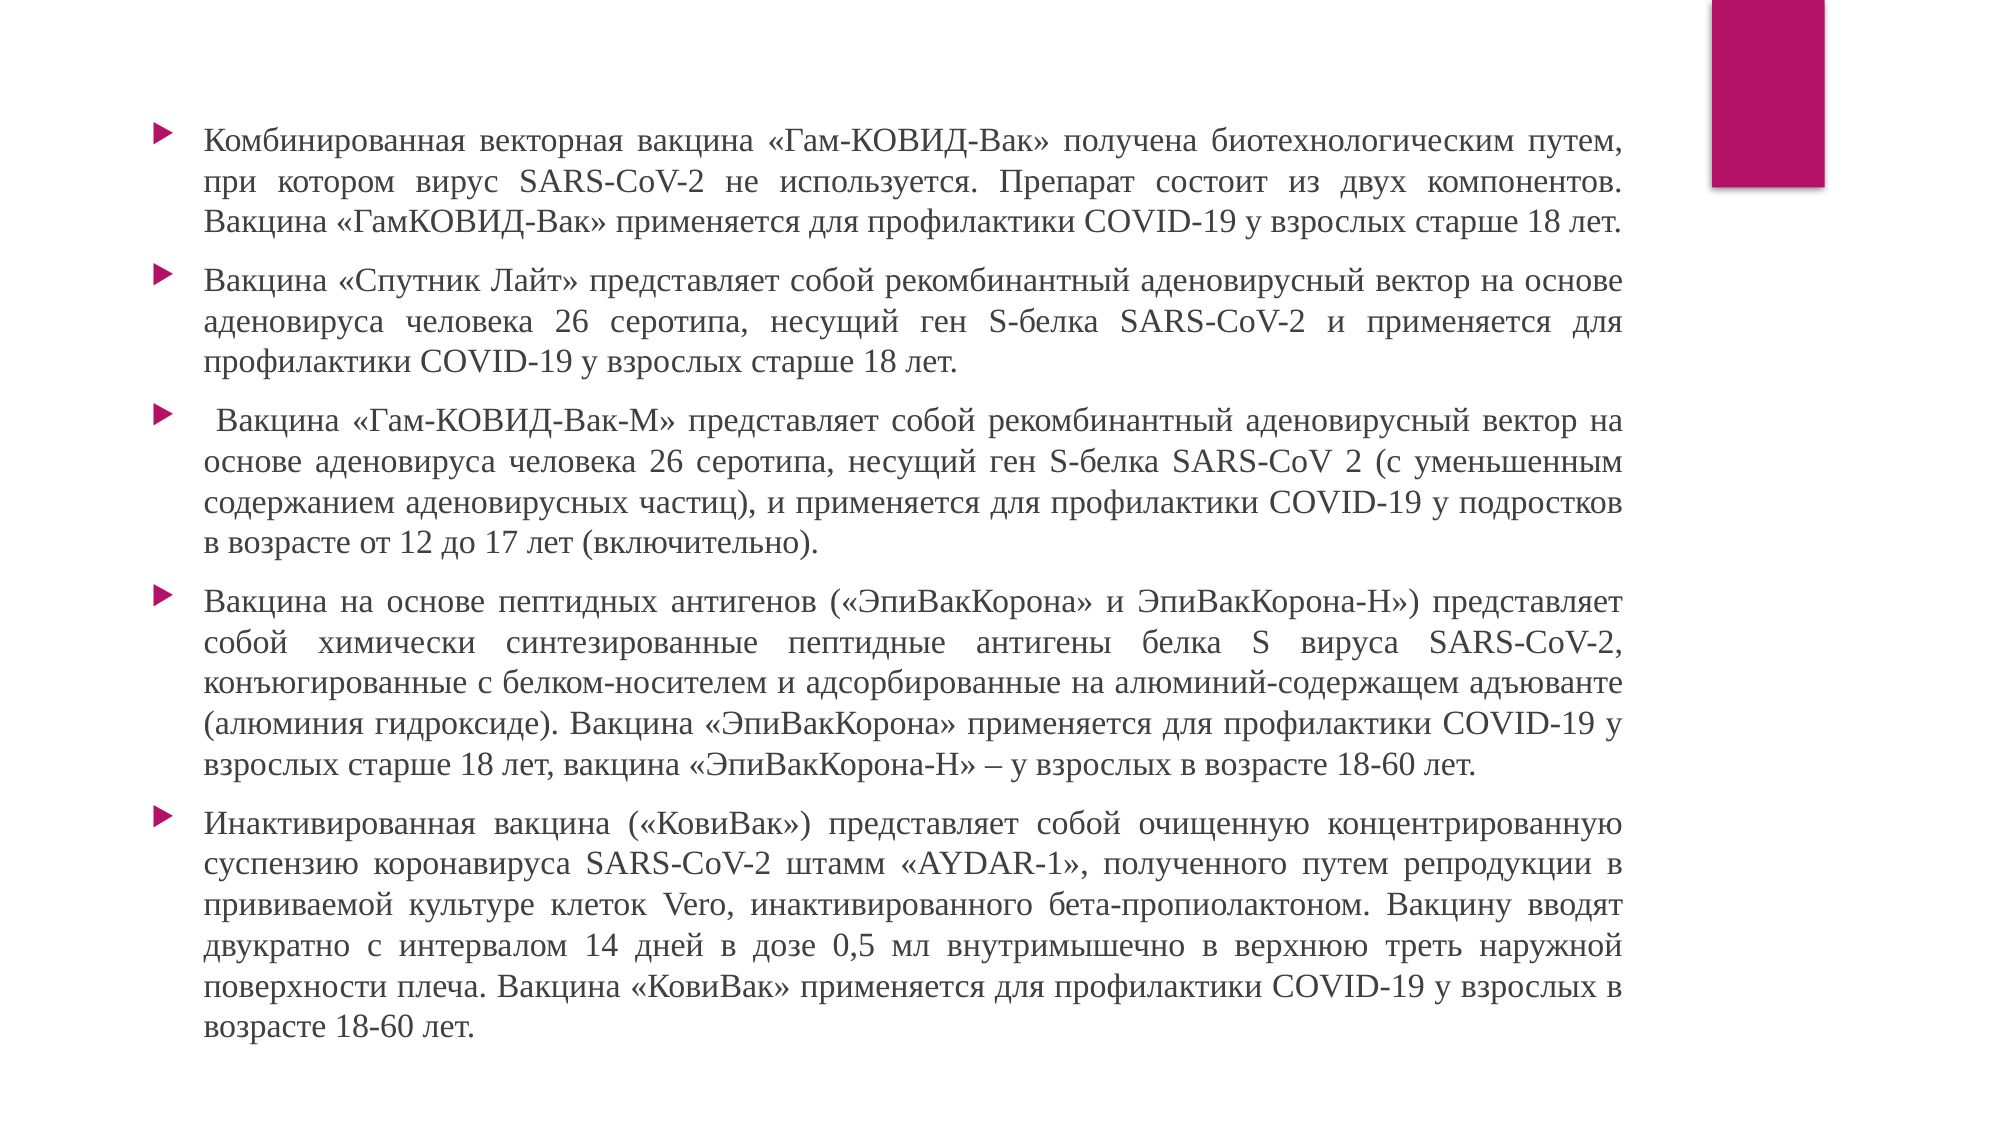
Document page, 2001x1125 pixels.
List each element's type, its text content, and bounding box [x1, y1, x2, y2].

list Комбинированная векторная вакцина «Гам-КОВИД-Вак» получена биотехнологическим путем, при котором вирус SARS-CoV-2 не используется. Препарат состоит из двух компонентов. Вакцина «ГамКОВИД-Вак» применяется для профилактики COVID-19 у взрослых старше 18 лет. Вакцина «Спутник Лайт» представляет собой рекомбинантный аденовирусный вектор на основе аденовируса человека 26 серотипа, несущий ген S-белка SARS-CoV-2 и применяется для профилактики COVID-19 у взрослых старше 18 лет. Вакцина «Гам-КОВИД-Вак-М» представляет собой рекомбинантный аденовирусный вектор на основе аденовируса человека 26 серотипа, несущий ген S-белка SARS-CoV 2 (с уменьшенным содержанием аденовирусных частиц), и применяется для профилактики COVID-19 у подростков в возрасте от 12 до 17 лет (включительно). Вакцина на основе пептидных антигенов («ЭпиВакКорона» и ЭпиВакКорона-Н») представляет собой химически синтезированные пептидные антигены белка S вируса SARS-CoV-2, конъюгированные с белком-носителем и адсорбированные на алюминий-содержащем адъюванте (алюминия гидроксиде). Вакцина «ЭпиВакКорона» применяется для профилактики COVID-19 у взрослых старше 18 лет, вакцина «ЭпиВакКорона-Н» – у взрослых в возрасте 18-60 лет. Инактивированная вакцина («КовиВак») представляет собой очищенную концентрированную суспензию коронавируса SARS-CoV-2 штамм «AYDAR-1», полученного путем репродукции в прививаемой культуре клеток Vero, инактивированного бета-пропиолактоном. Вакцину вводят двукратно с интервалом 14 дней в дозе 0,5 мл внутримышечно в верхнюю треть наружной поверхности плеча. Вакцина «КовиВак» применяется для профилактики COVID-19 у взрослых в возрасте 18-60 лет. [136, 109, 1639, 1092]
